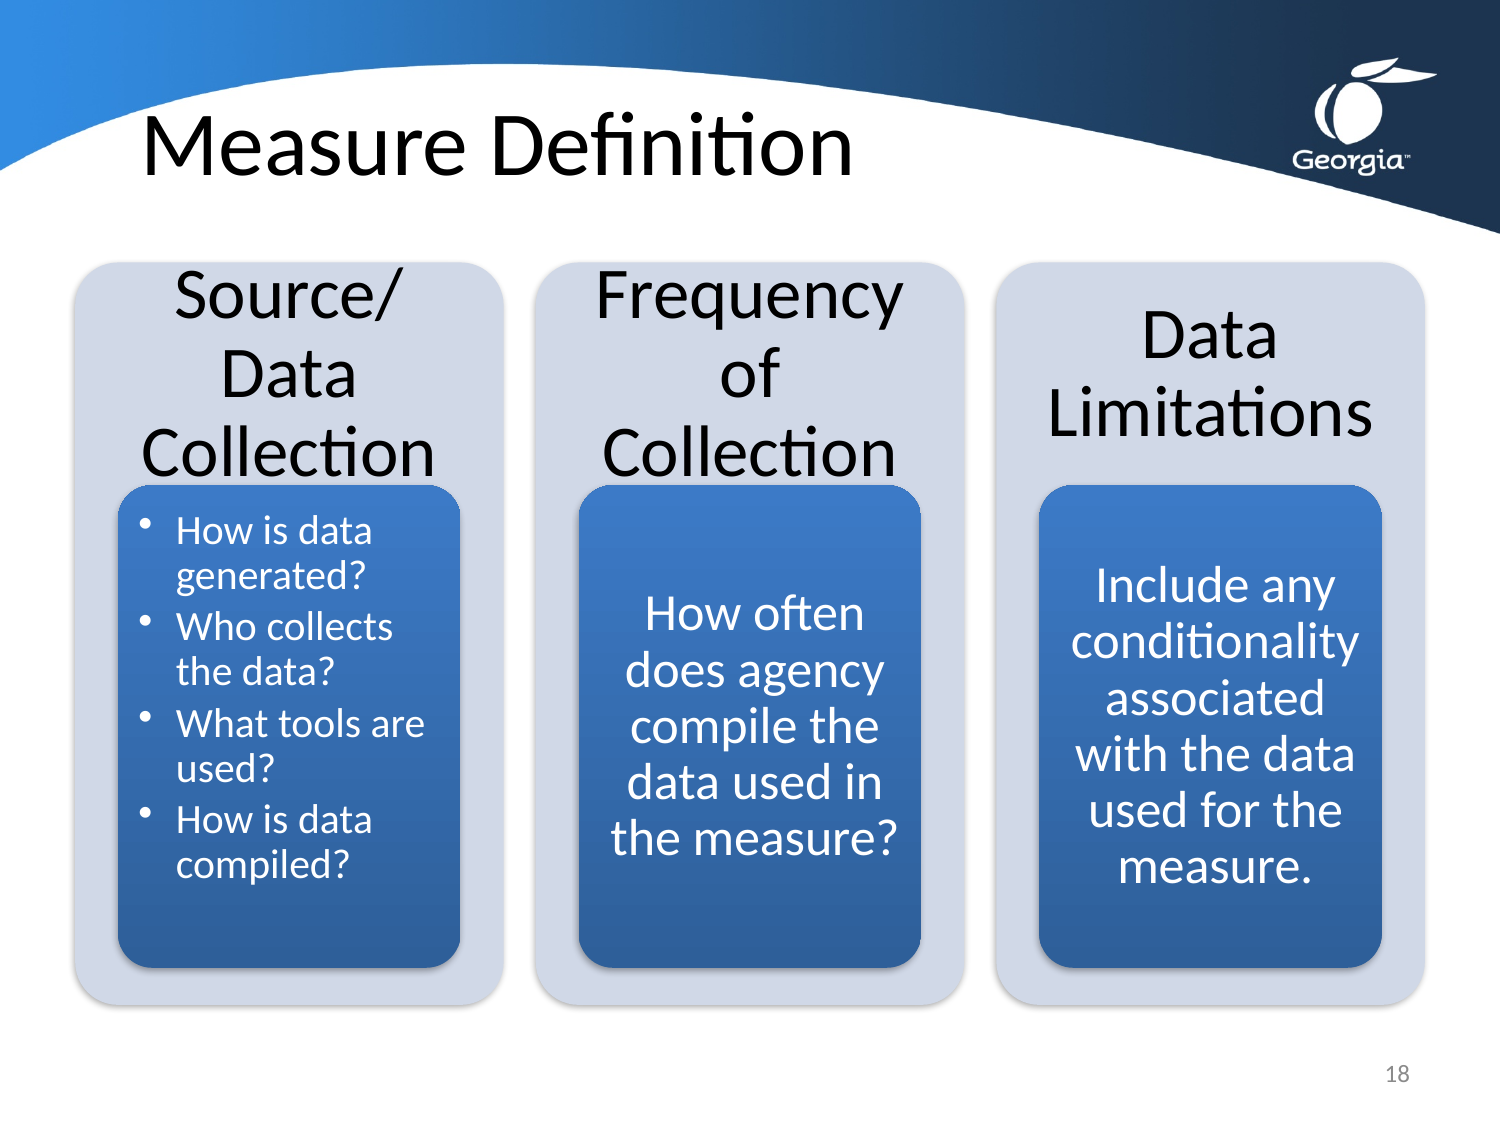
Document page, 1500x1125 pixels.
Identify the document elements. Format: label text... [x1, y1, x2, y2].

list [74, 262, 1426, 1006]
slide_number 18 [1074, 1042, 1425, 1103]
picture [0, 0, 1500, 1125]
title Measure Definition [125, 45, 1425, 233]
